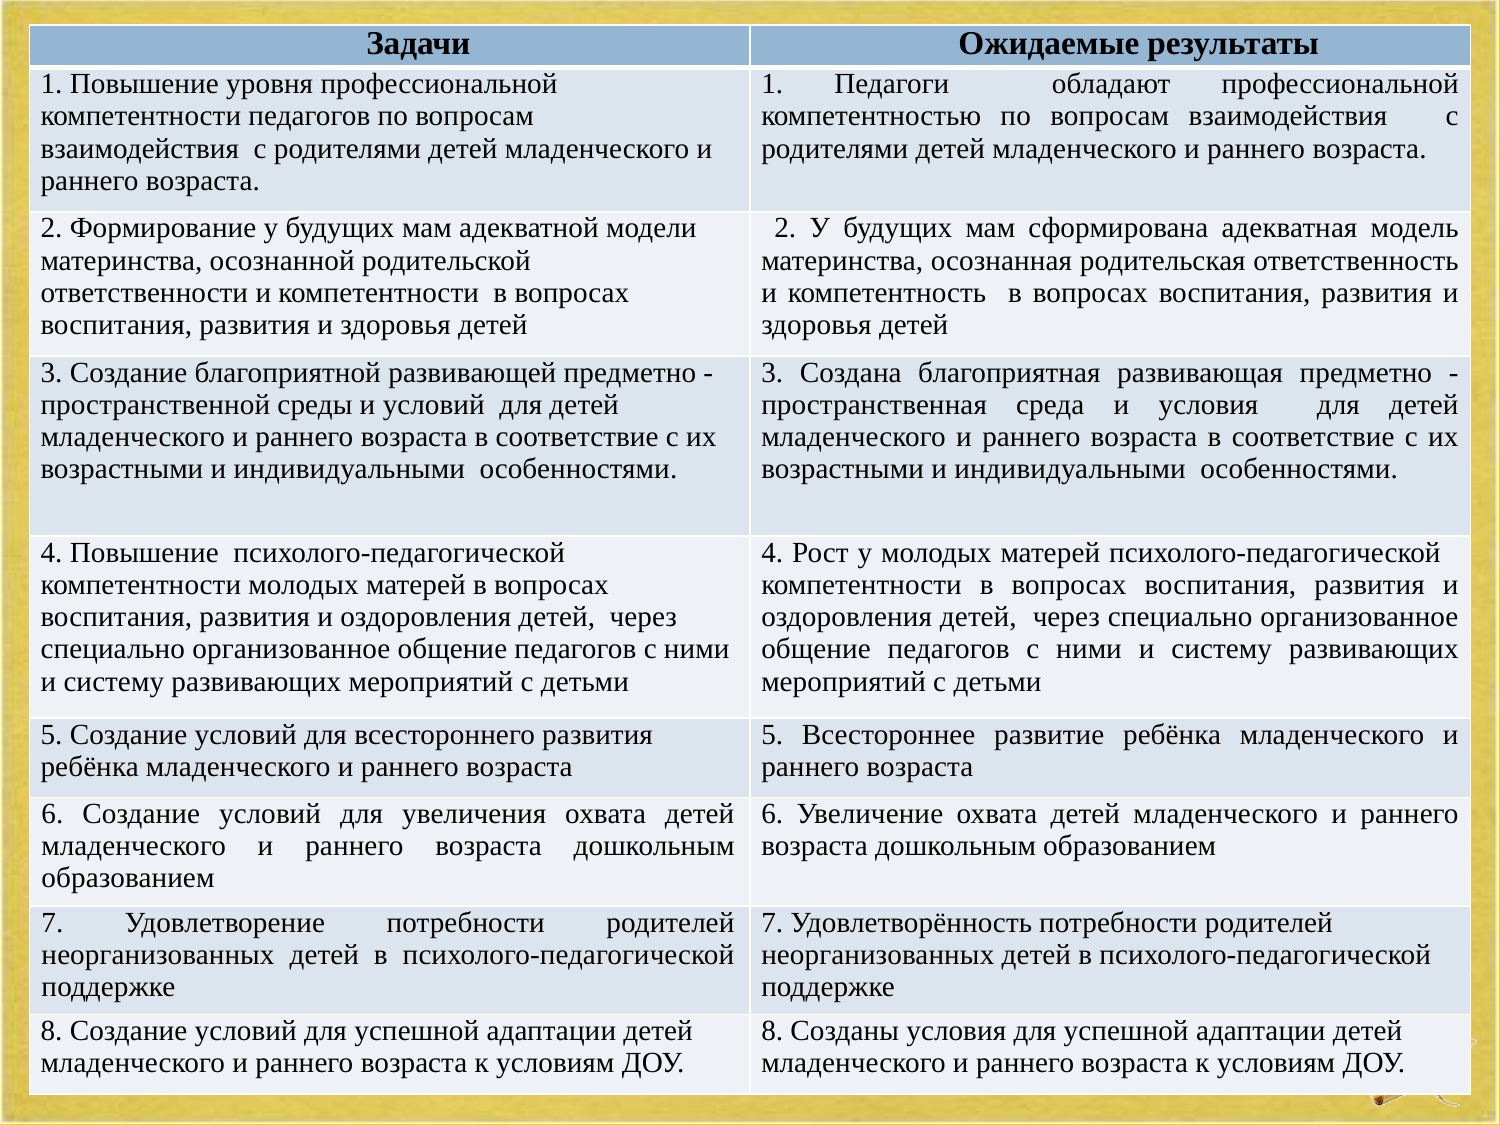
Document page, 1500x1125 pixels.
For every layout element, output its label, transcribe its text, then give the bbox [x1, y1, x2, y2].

table_cell 8. Созданы условия для успешной адаптации детей младенческого и раннего возраста к условиям ДОУ. [751, 1015, 1470, 1093]
table_cell 4. Рост у молодых матерей психолого-педагогической компетентности в вопросах воспитания, развития и оздоровления детей, через специально организованное общение педагогов с ними и систему развивающих мероприятий с детьми [751, 537, 1470, 717]
table_header Задачи [30, 26, 749, 65]
picture [0, 0, 1499, 1125]
table_cell 3. Создание благоприятной развивающей предметно - пространственной среды и условий для детей младенческого и раннего возраста в соответствие с их возрастными и индивидуальными особенностями. [30, 357, 749, 535]
table_cell 8. Создание условий для успешной адаптации детей младенческого и раннего возраста к условиям ДОУ. [30, 1015, 749, 1093]
table_cell 7. Удовлетворённость потребности родителей неорганизованных детей в психолого-педагогической поддержке [751, 907, 1470, 1014]
table_cell 4. Повышение психолого-педагогической компетентности молодых матерей в вопросах воспитания, развития и оздоровления детей, через специально организованное общение педагогов с ними и систему развивающих мероприятий с детьми [30, 537, 749, 717]
table_cell 6. Увеличение охвата детей младенческого и раннего возраста дошкольным образованием [751, 798, 1470, 905]
table_header Ожидаемые результаты [751, 26, 1470, 65]
table_cell 5. Создание условий для всестороннего развития ребёнка младенческого и раннего возраста [30, 719, 749, 797]
table_cell 1. Повышение уровня профессиональной компетентности педагогов по вопросам взаимодействия с родителями детей младенческого и раннего возраста. [30, 70, 749, 211]
table_cell 2. У будущих мам сформирована адекватная модель материнства, осознанная родительская ответственность и компетентность в вопросах воспитания, развития и здоровья детей [751, 213, 1470, 355]
table_cell 6. Создание условий для увеличения охвата детей младенческого и раннего возраста дошкольным образованием [30, 798, 749, 905]
table_cell 2. Формирование у будущих мам адекватной модели материнства, осознанной родительской ответственности и компетентности в вопросах воспитания, развития и здоровья детей [30, 213, 749, 355]
table_cell 5. Всестороннее развитие ребёнка младенческого и раннего возраста [751, 719, 1470, 797]
table_cell 3. Создана благоприятная развивающая предметно - пространственная среда и условия для детей младенческого и раннего возраста в соответствие с их возрастными и индивидуальными особенностями. [751, 357, 1470, 535]
table_cell 1. Педагоги обладают профессиональной компетентностью по вопросам взаимодействия с родителями детей младенческого и раннего возраста. [751, 70, 1470, 211]
table_cell 7. Удовлетворение потребности родителей неорганизованных детей в психолого-педагогической поддержке [30, 907, 749, 1014]
